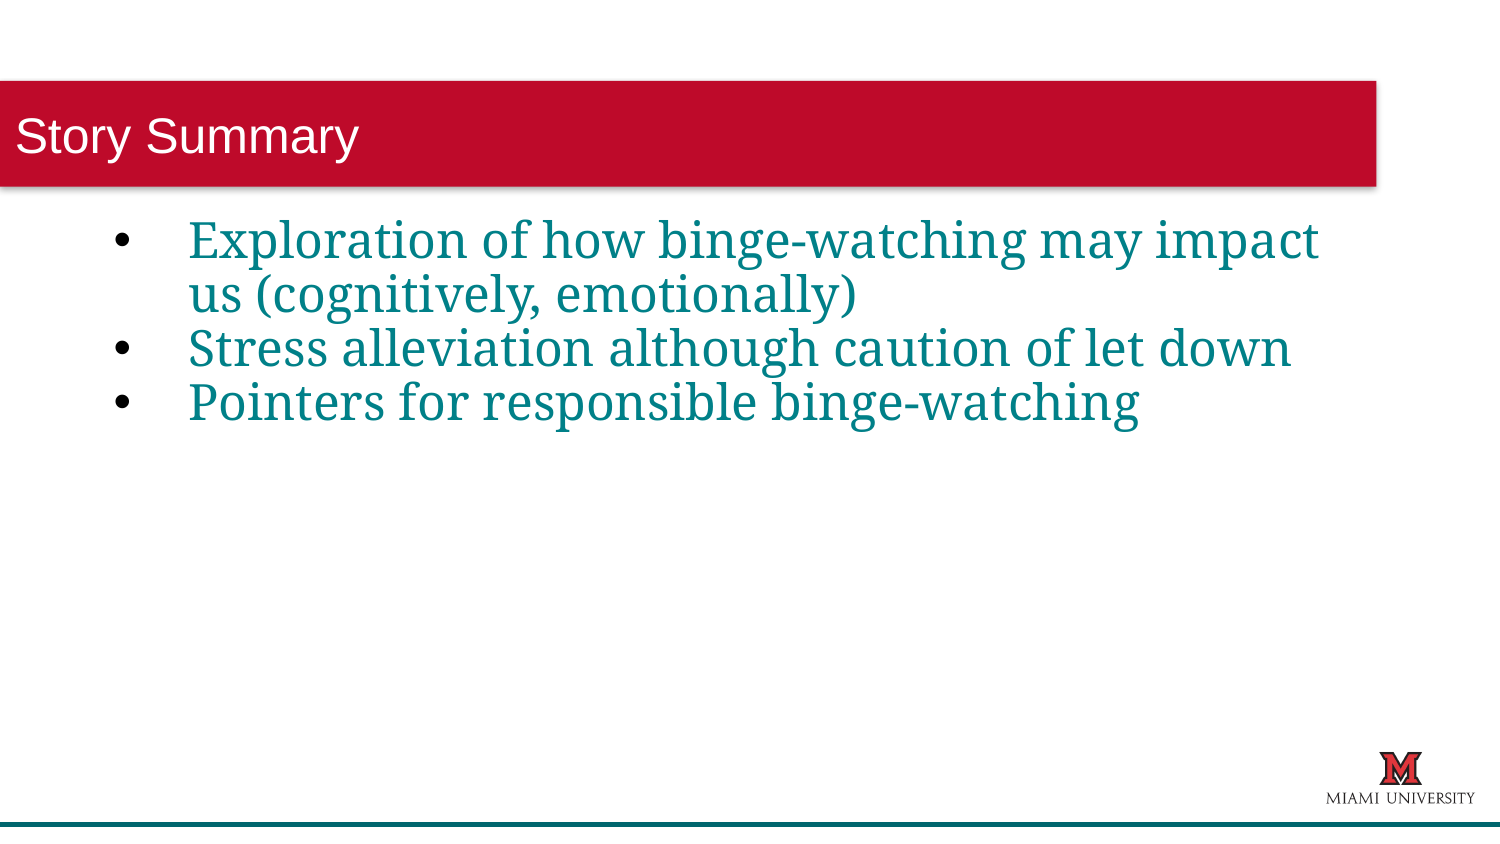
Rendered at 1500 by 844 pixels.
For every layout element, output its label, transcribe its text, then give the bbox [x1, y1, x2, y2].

text_box Story Summary [0, 80, 1377, 187]
picture [1322, 749, 1477, 808]
text_box Exploration of how binge-watching may impact us (cognitively, emotionally) Stress alleviation although caution of let down Pointers for responsible binge-watching [98, 207, 1377, 520]
